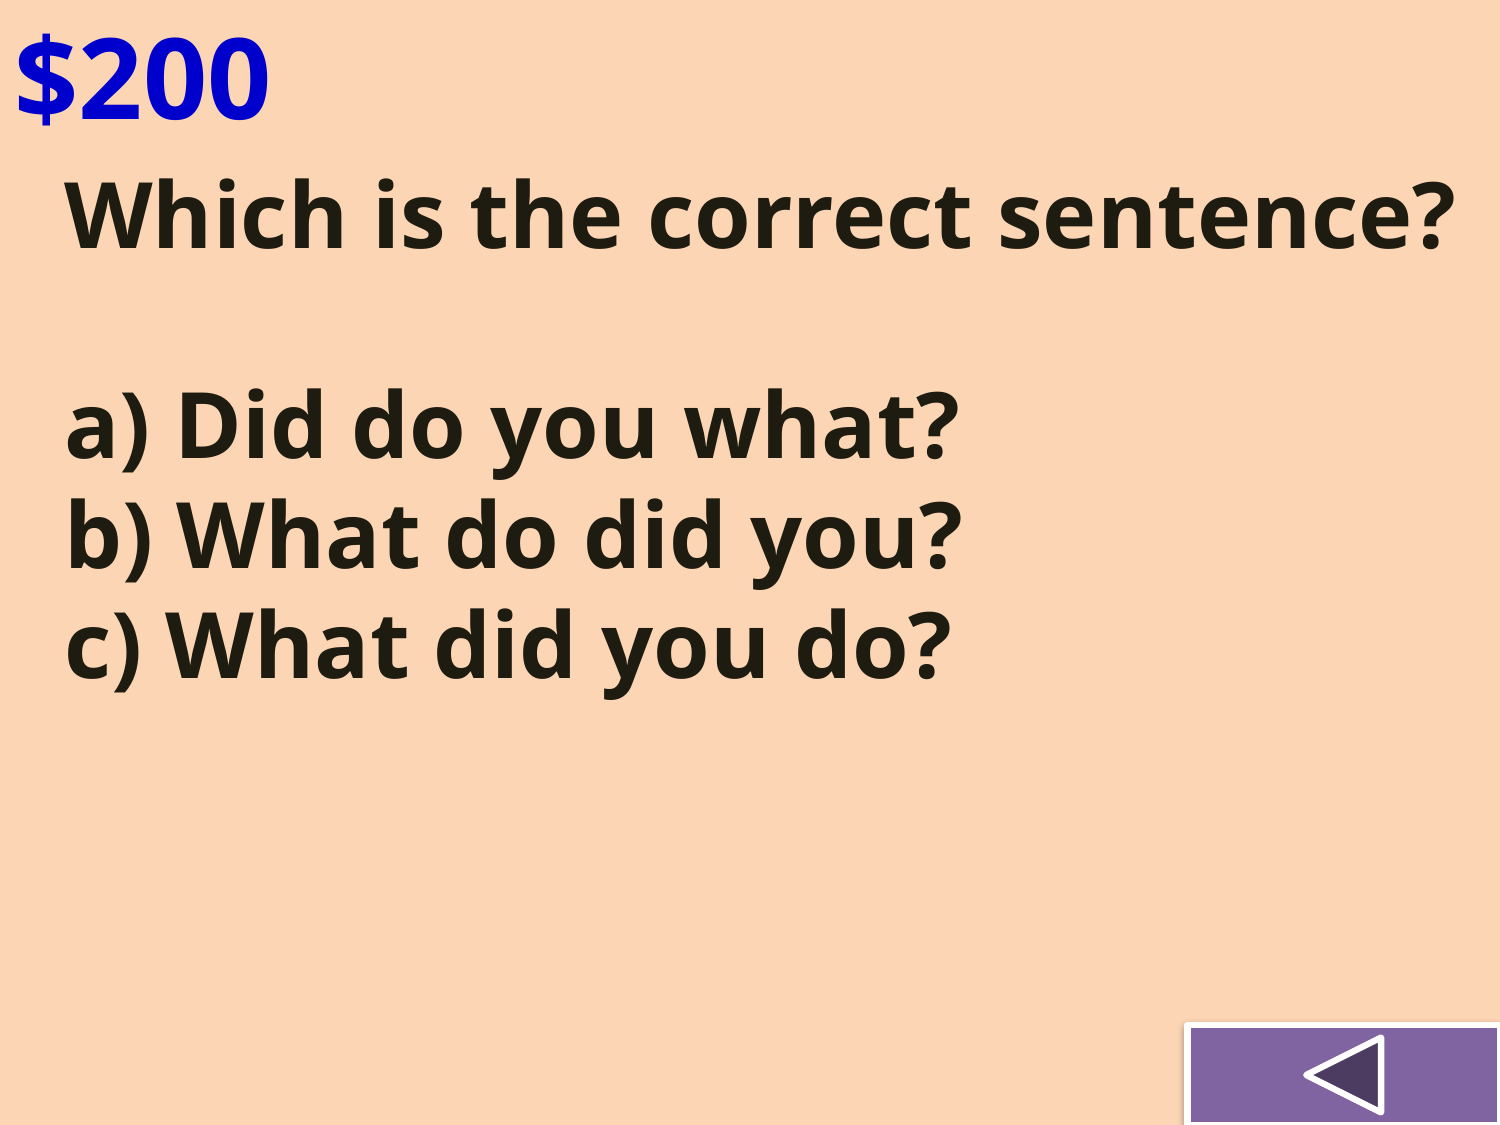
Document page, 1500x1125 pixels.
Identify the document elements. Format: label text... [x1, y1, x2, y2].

text_box [1184, 1022, 1500, 1125]
text_box Which is the correct sentence? a) Did do you what? b) What do did you? c) What did you do? [49, 149, 1475, 705]
text_box $200 [0, 0, 1425, 150]
